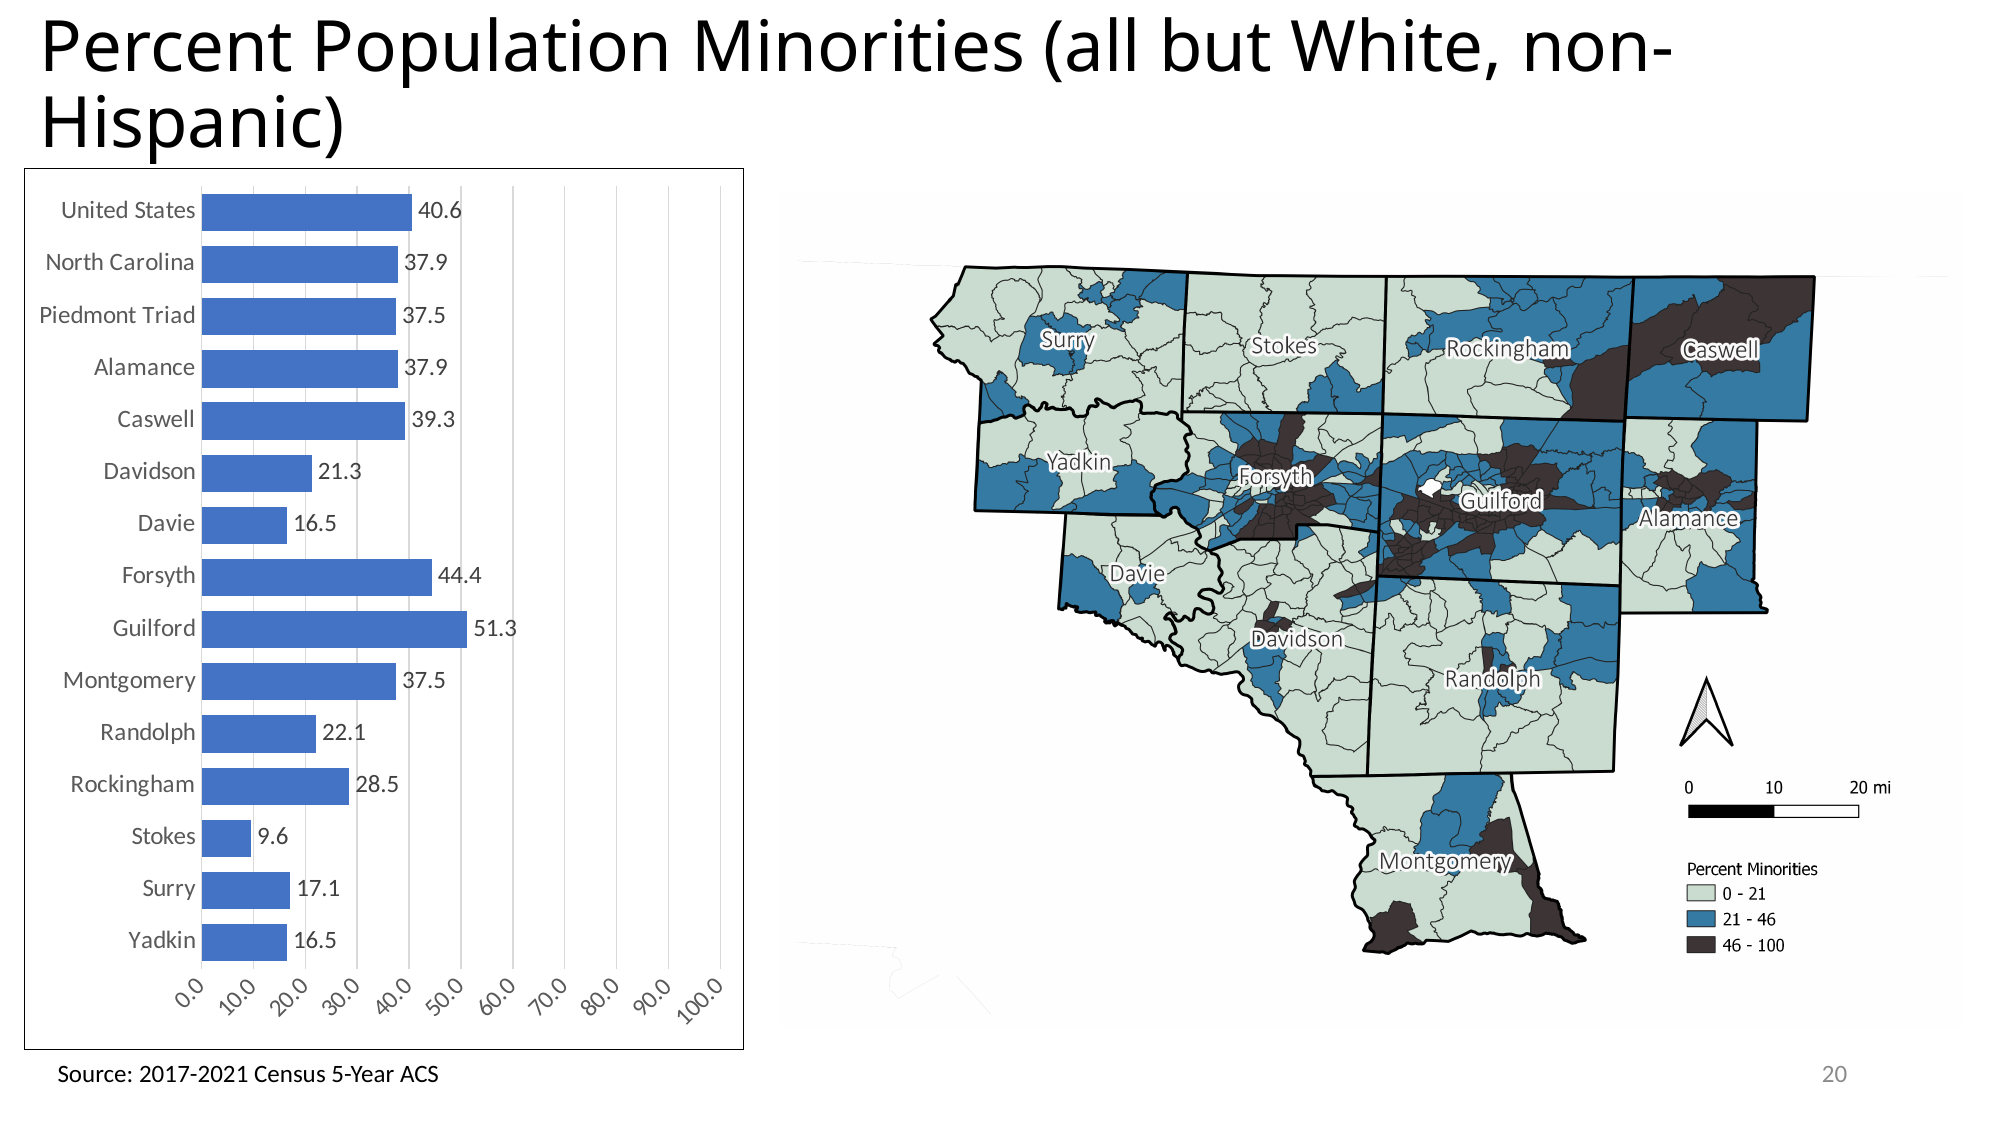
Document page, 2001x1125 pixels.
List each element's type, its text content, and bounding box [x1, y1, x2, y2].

text_box Source: 2017-2021 Census 5-Year ACS [42, 1050, 455, 1095]
slide_number 20 [1412, 1042, 1863, 1103]
title Percent Population Minorities (all but White, non-Hispanic) [24, 5, 1737, 169]
chart [24, 168, 744, 1050]
picture [780, 191, 1963, 1028]
